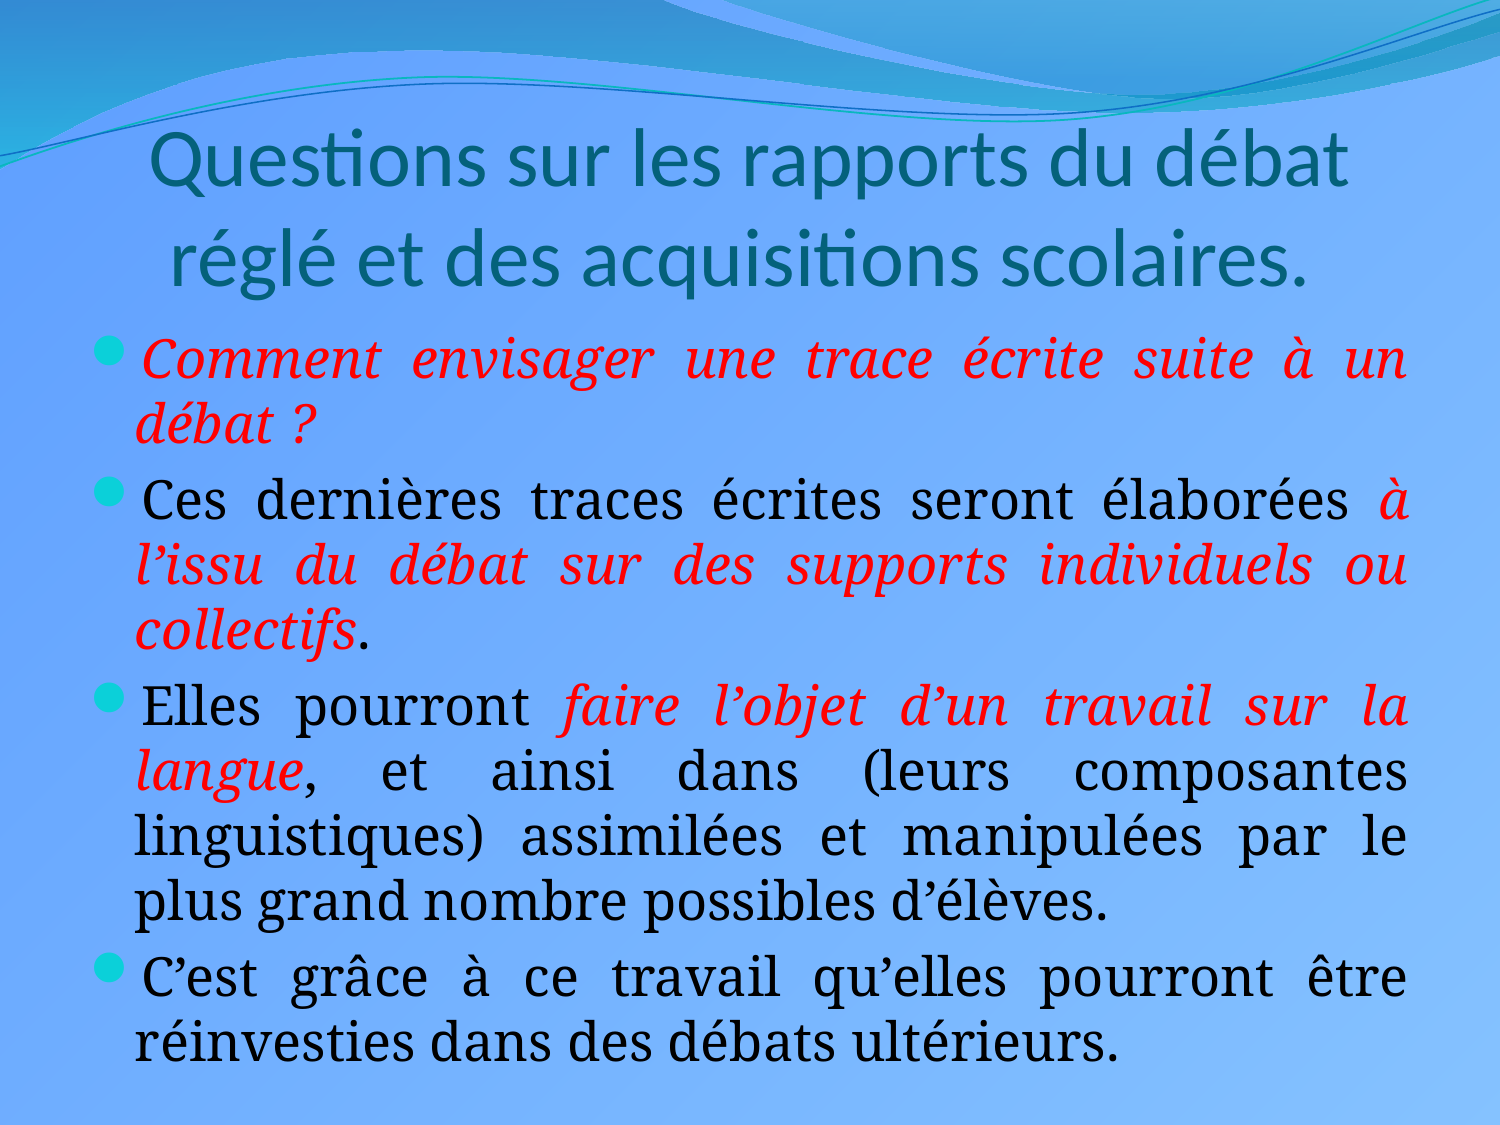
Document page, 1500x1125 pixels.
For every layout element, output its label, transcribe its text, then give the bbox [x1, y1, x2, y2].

title Questions sur les rapports du débat réglé et des acquisitions scolaires. [75, 115, 1425, 303]
list Comment envisager une trace écrite suite à un débat ? Ces dernières traces écrites seront élaborées à l’issu du débat sur des supports individuels ou collectifs. Elles pourront faire l’objet d’un travail sur la langue, et ainsi dans (leurs composantes linguistiques) assimilées et manipulées par le plus grand nombre possibles d’élèves. C’est grâce à ce travail qu’elles pourront être réinvesties dans des débats ultérieurs. [75, 317, 1425, 1038]
